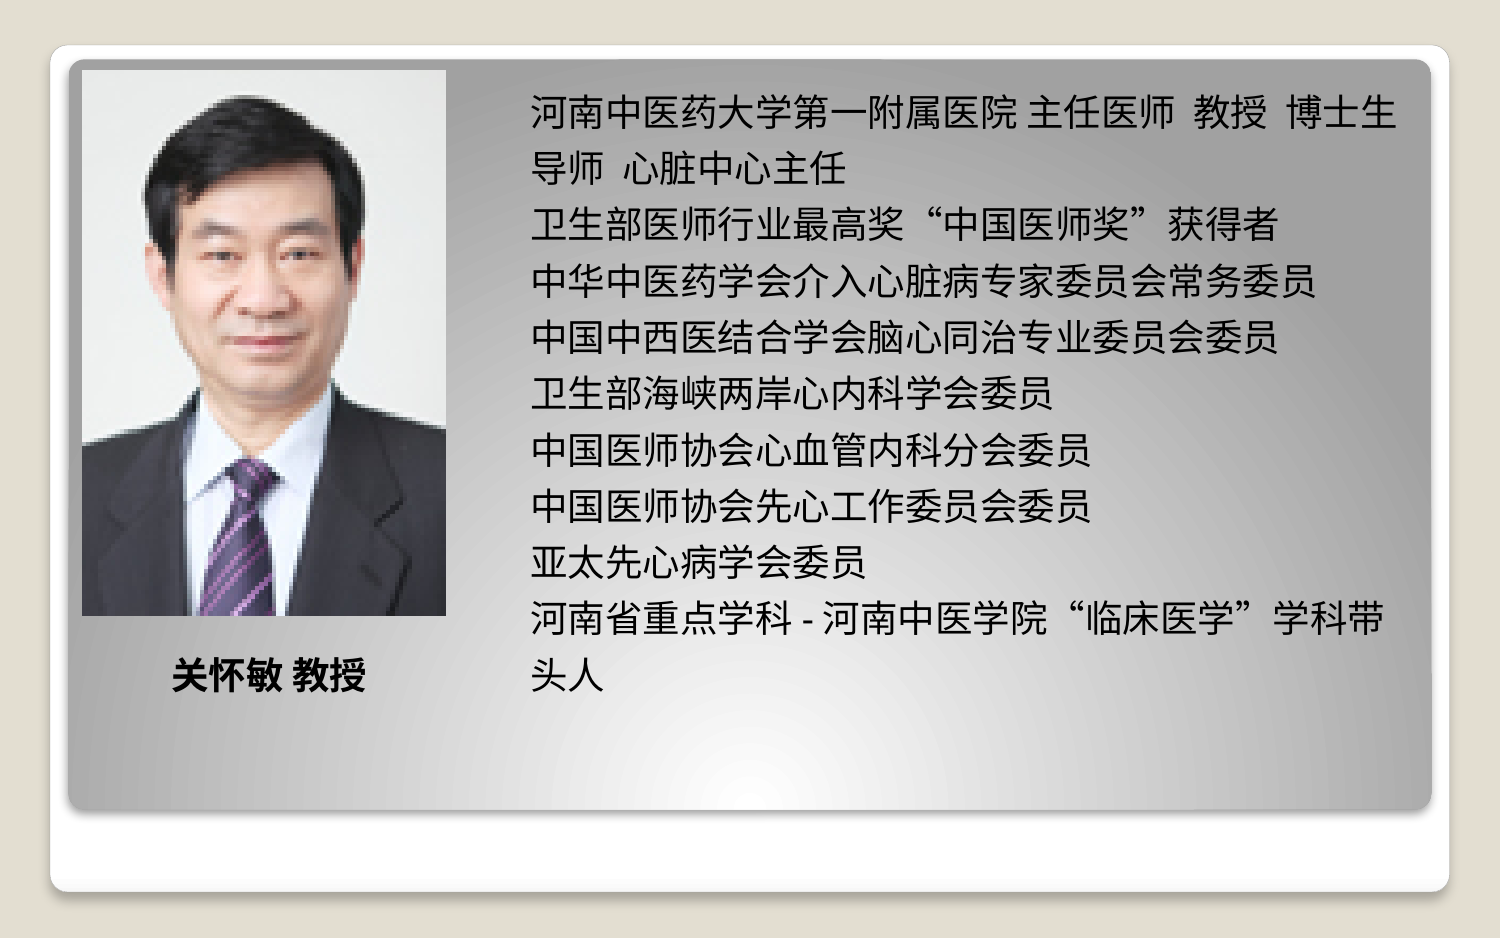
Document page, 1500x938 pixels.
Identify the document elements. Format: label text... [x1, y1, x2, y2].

picture [81, 70, 446, 616]
text_box 河南中医药大学第一附属医院 主任医师 教授 博士生导师 心脏中心主任 卫生部医师行业最高奖“中国医师奖”获得者 中华中医药学会介入心脏病专家委员会常务委员 中国中西医结合学会脑心同治专业委员会委员 卫生部海峡两岸心内科学会委员 中国医师协会心血管内科分会委员 中国医师协会先心工作委员会委员 亚太先心病学会委员 河南省重点学科-河南中医学院“临床医学”学科带头人 [515, 70, 1418, 705]
text_box 关怀敏 教授 [105, 644, 434, 705]
